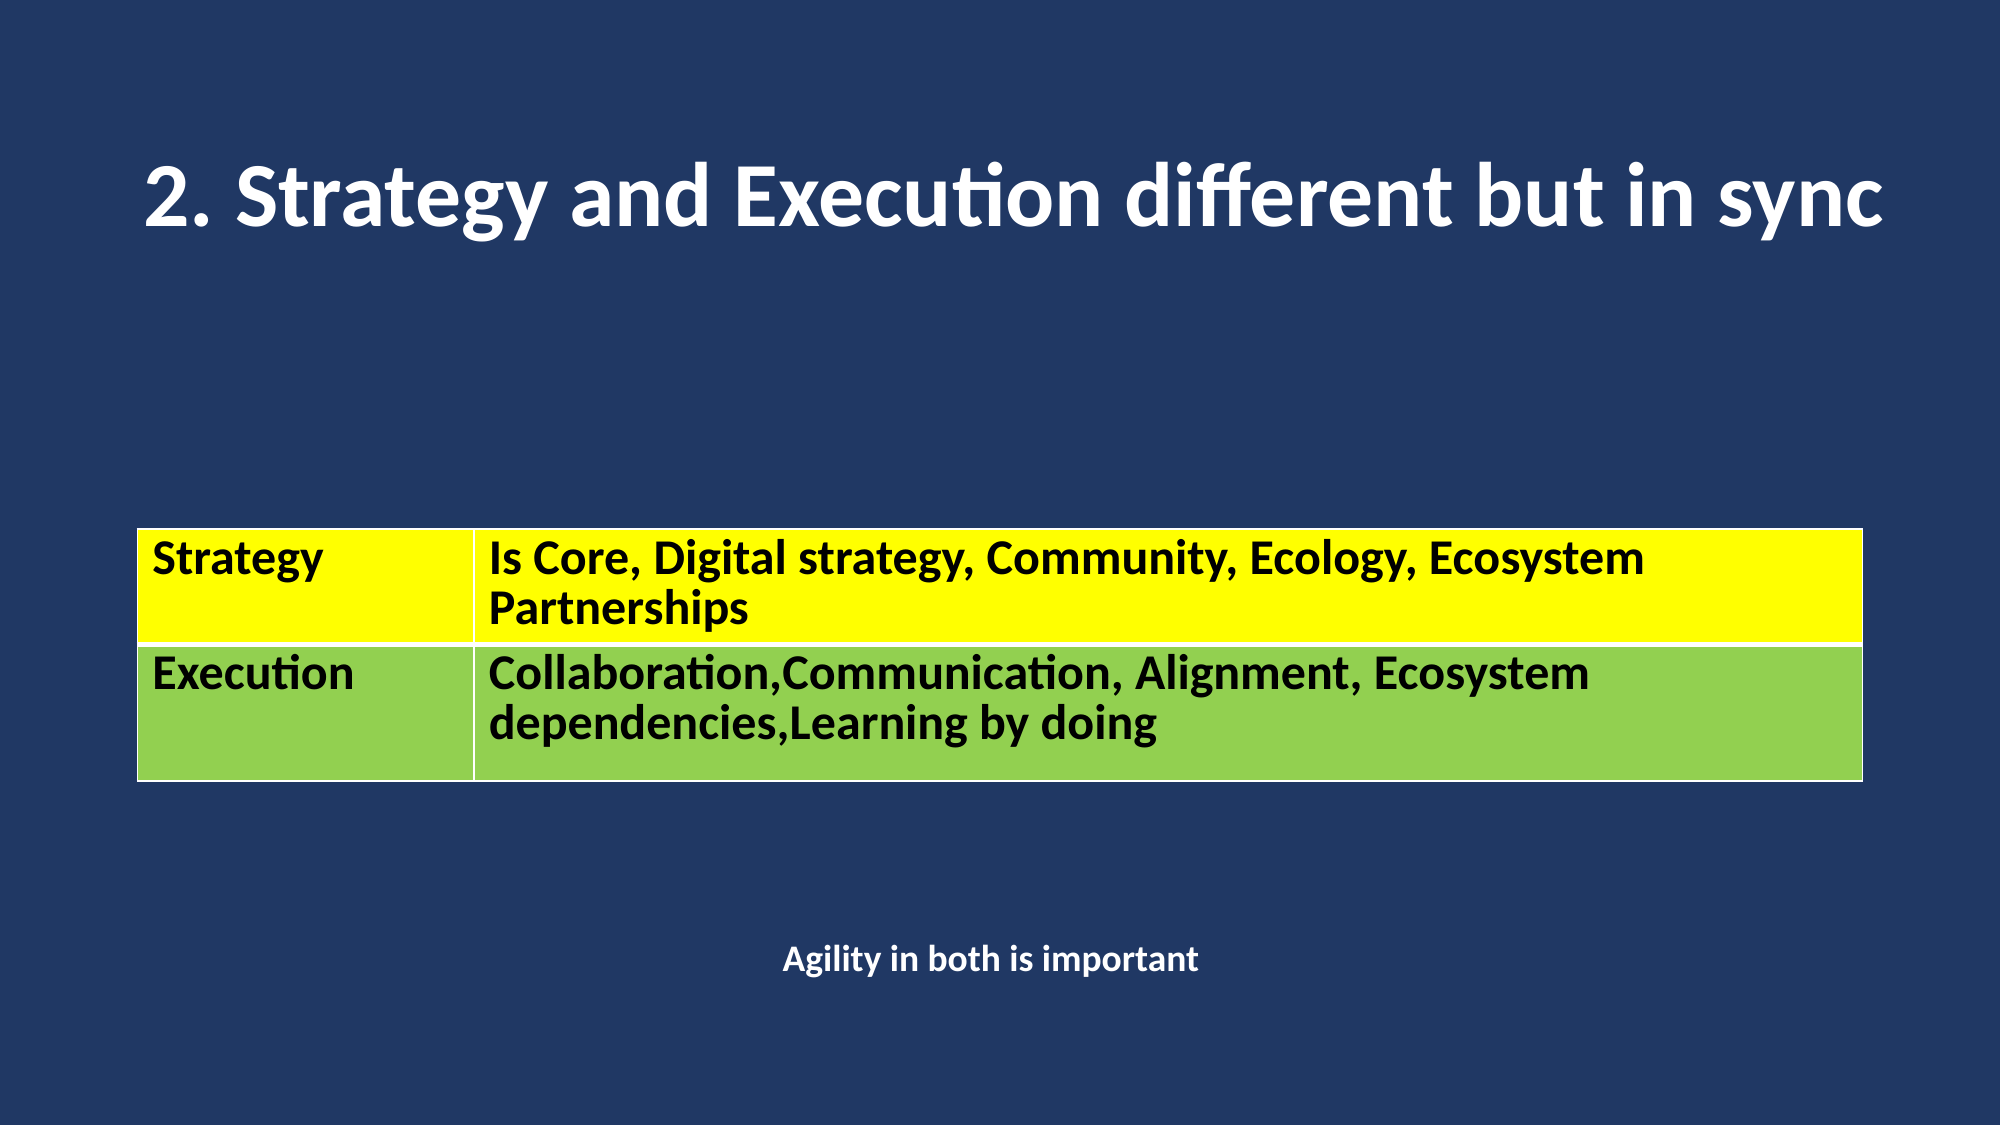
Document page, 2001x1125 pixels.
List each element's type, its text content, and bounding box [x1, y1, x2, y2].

table_header Is Core, Digital strategy, Community, Ecology, Ecosystem Partnerships [475, 530, 1862, 642]
table_cell Collaboration,Communication, Alignment, Ecosystem dependencies,Learning by doing [475, 647, 1862, 780]
table_cell Execution [138, 647, 473, 780]
text_box Agility in both is important [768, 926, 1215, 986]
title 2. Strategy and Execution different but in sync [50, 123, 2000, 380]
table_header Strategy [138, 530, 473, 642]
